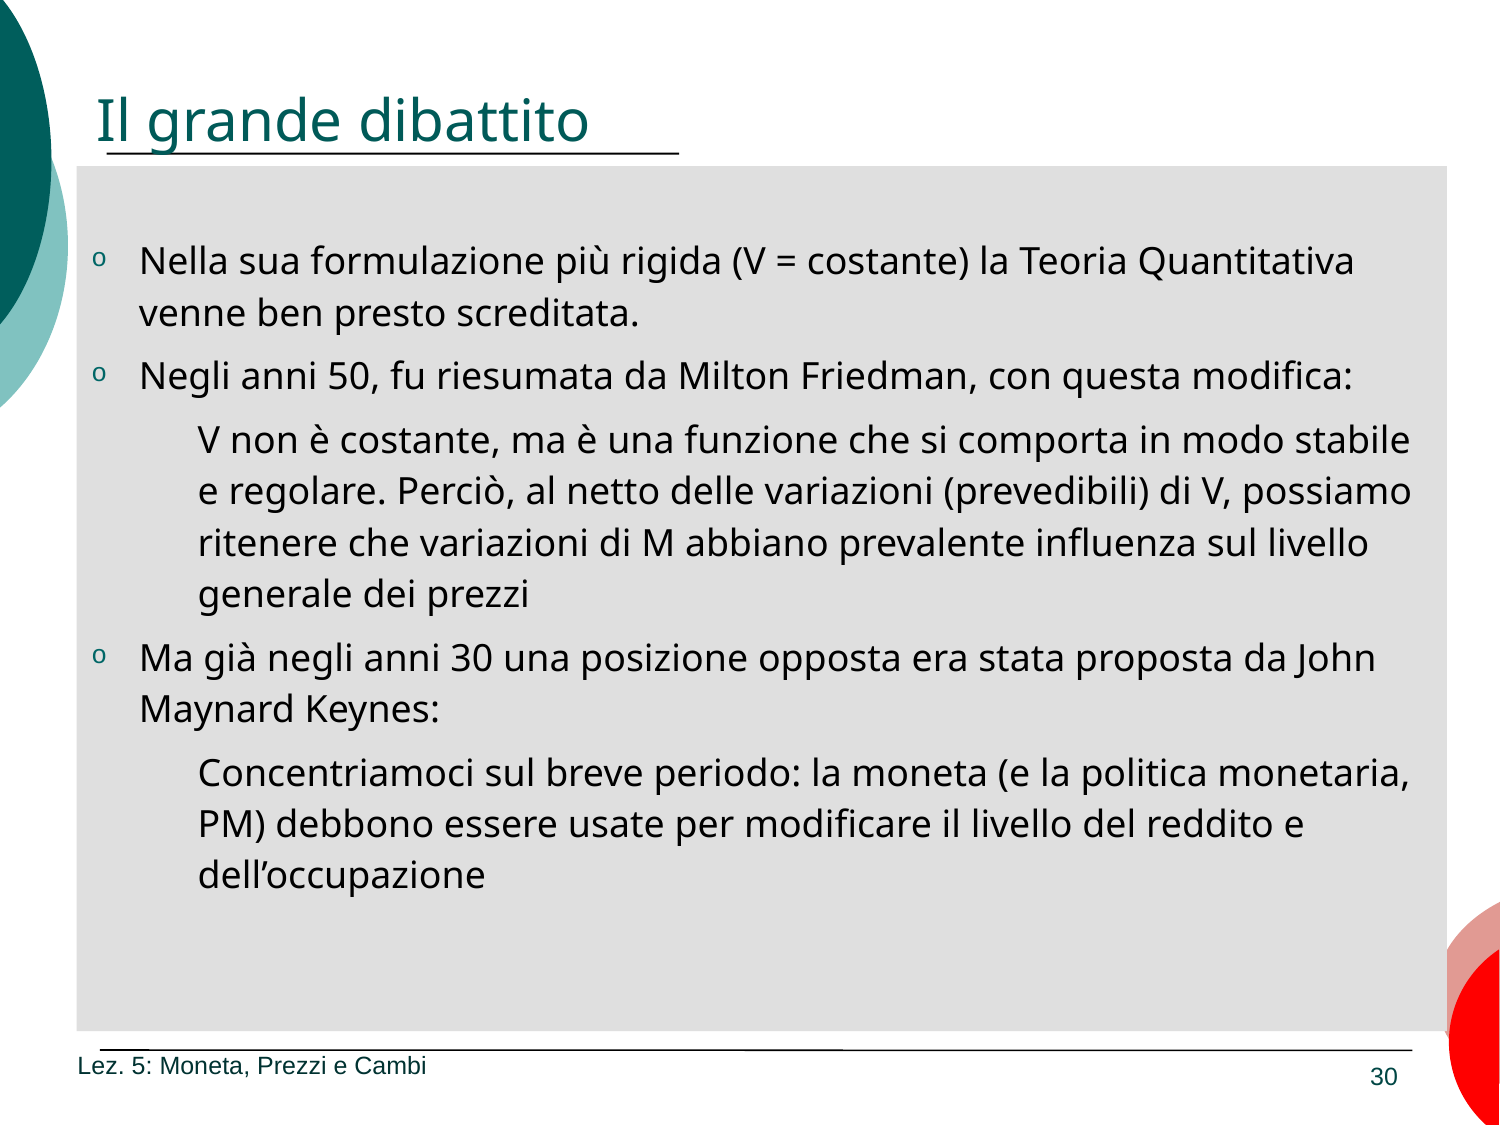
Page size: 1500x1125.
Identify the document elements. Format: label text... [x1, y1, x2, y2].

text_box Nella sua formulazione più rigida (V = costante) la Teoria Quantitativa venne ben presto screditata. Negli anni 50, fu riesumata da Milton Friedman, con questa modifica: V non è costante, ma è una funzione che si comporta in modo stabile e regolare. Perciò, al netto delle variazioni (prevedibili) di V, possiamo ritenere che variazioni di M abbiano prevalente influenza sul livello generale dei prezzi Ma già negli anni 30 una posizione opposta era stata proposta da John Maynard Keynes: Concentriamoci sul breve periodo: la moneta (e la politica monetaria, PM) debbono essere usate per modificare il livello del reddito e dell’occupazione [76, 166, 1447, 1032]
title Il grande dibattito [81, 66, 1282, 161]
footer Lez. 5: Moneta, Prezzi e Cambi [62, 1049, 701, 1088]
